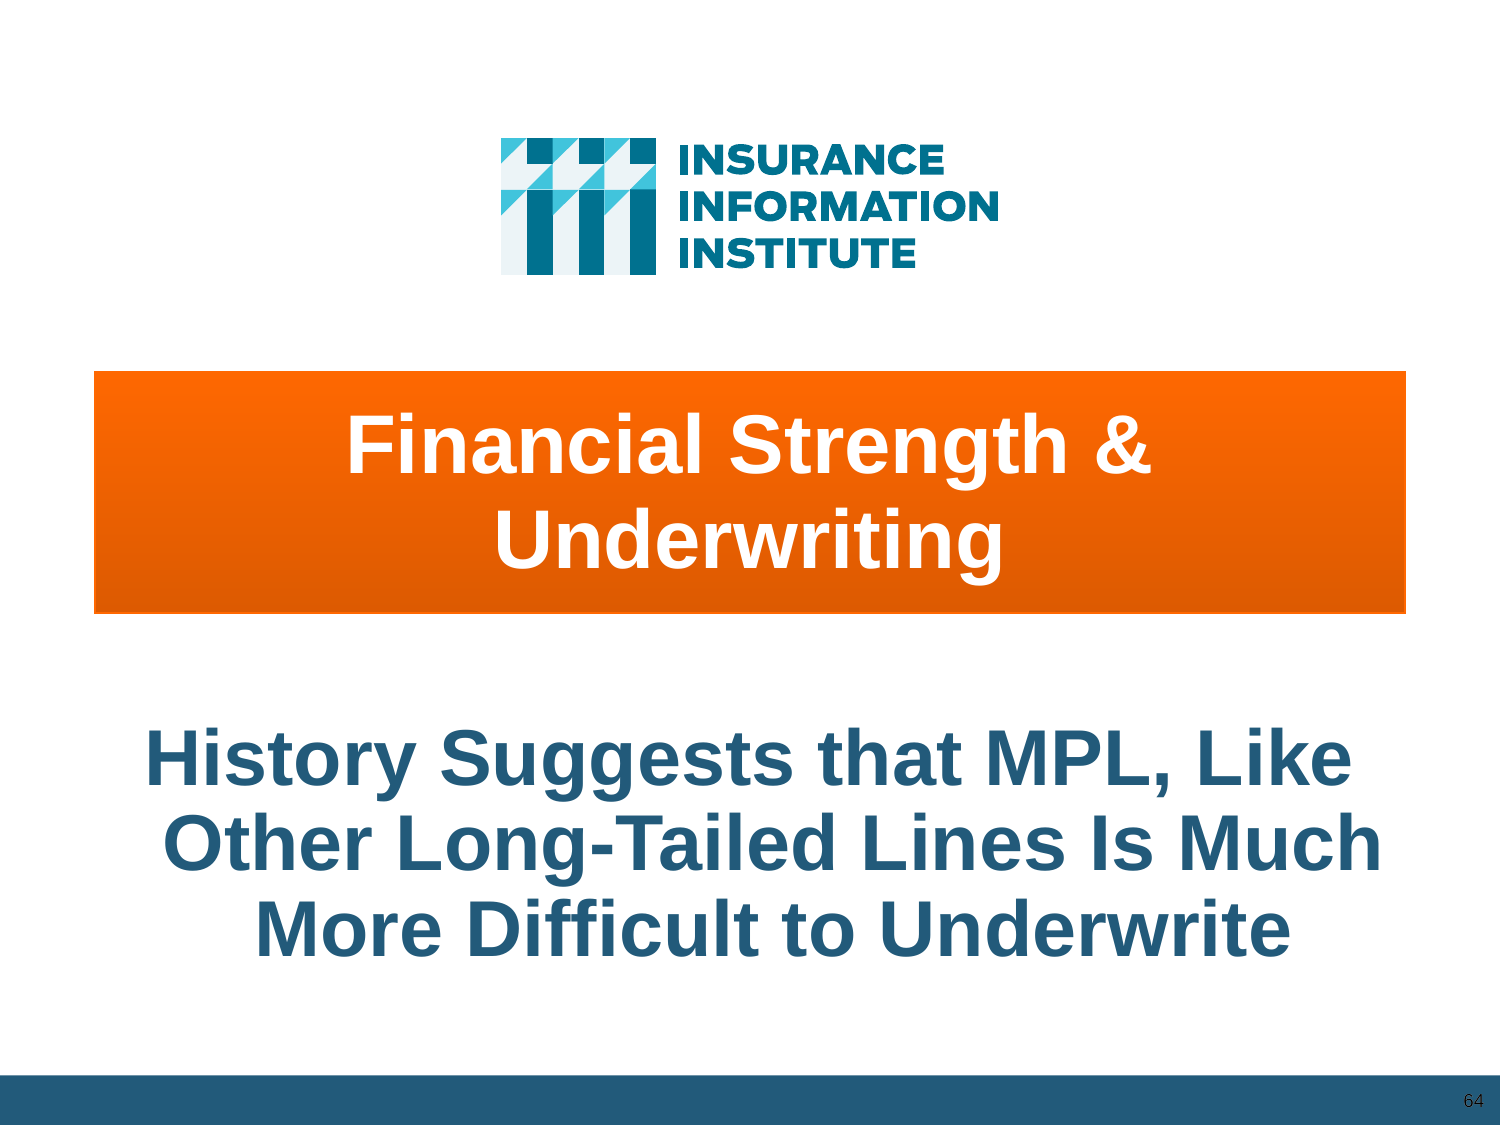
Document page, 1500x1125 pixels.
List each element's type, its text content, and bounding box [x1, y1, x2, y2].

text_box [0, 1075, 1500, 1125]
text_box History Suggests that MPL, Like Other Long-Tailed Lines Is Much More Difficult to Underwrite [59, 709, 1441, 981]
slide_number 64 [1410, 1091, 1485, 1112]
picture [500, 137, 998, 275]
title Financial Strength & Underwriting [95, 371, 1405, 614]
